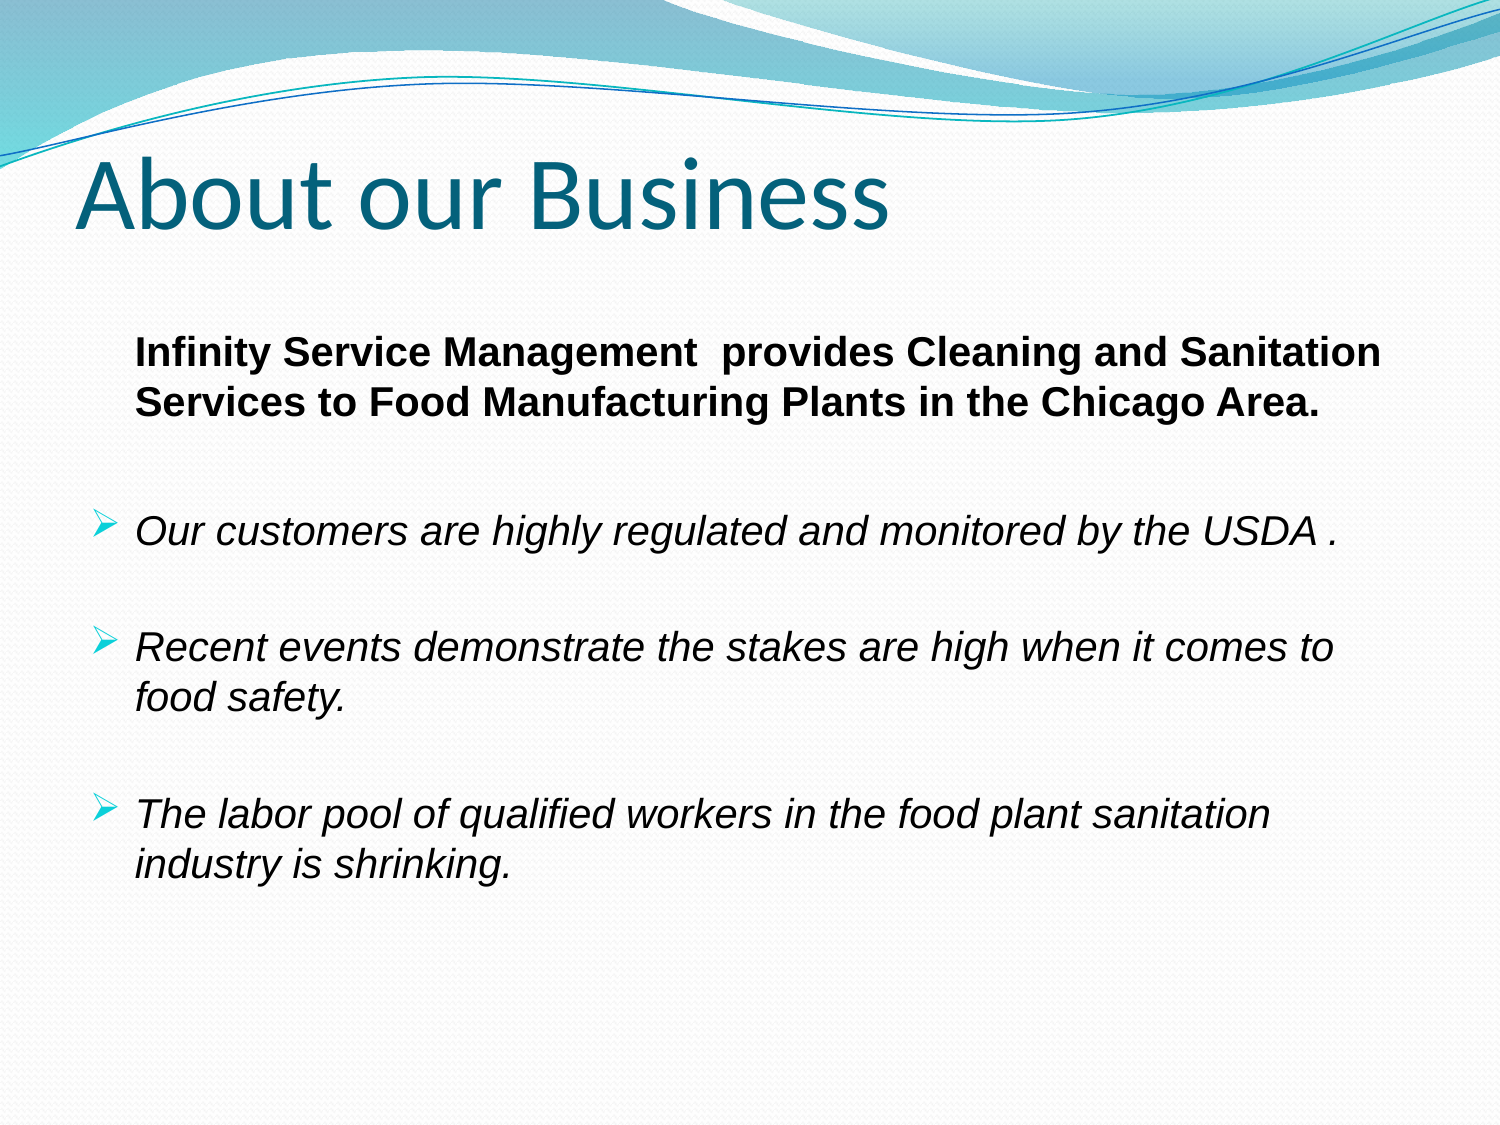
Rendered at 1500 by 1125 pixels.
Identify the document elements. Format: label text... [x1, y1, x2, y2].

title About our Business [75, 99, 1425, 250]
list Infinity Service Management provides Cleaning and Sanitation Services to Food Manufacturing Plants in the Chicago Area. Our customers are highly regulated and monitored by the USDA . Recent events demonstrate the stakes are high when it comes to food safety. The labor pool of qualified workers in the food plant sanitation industry is shrinking. [75, 317, 1425, 1038]
